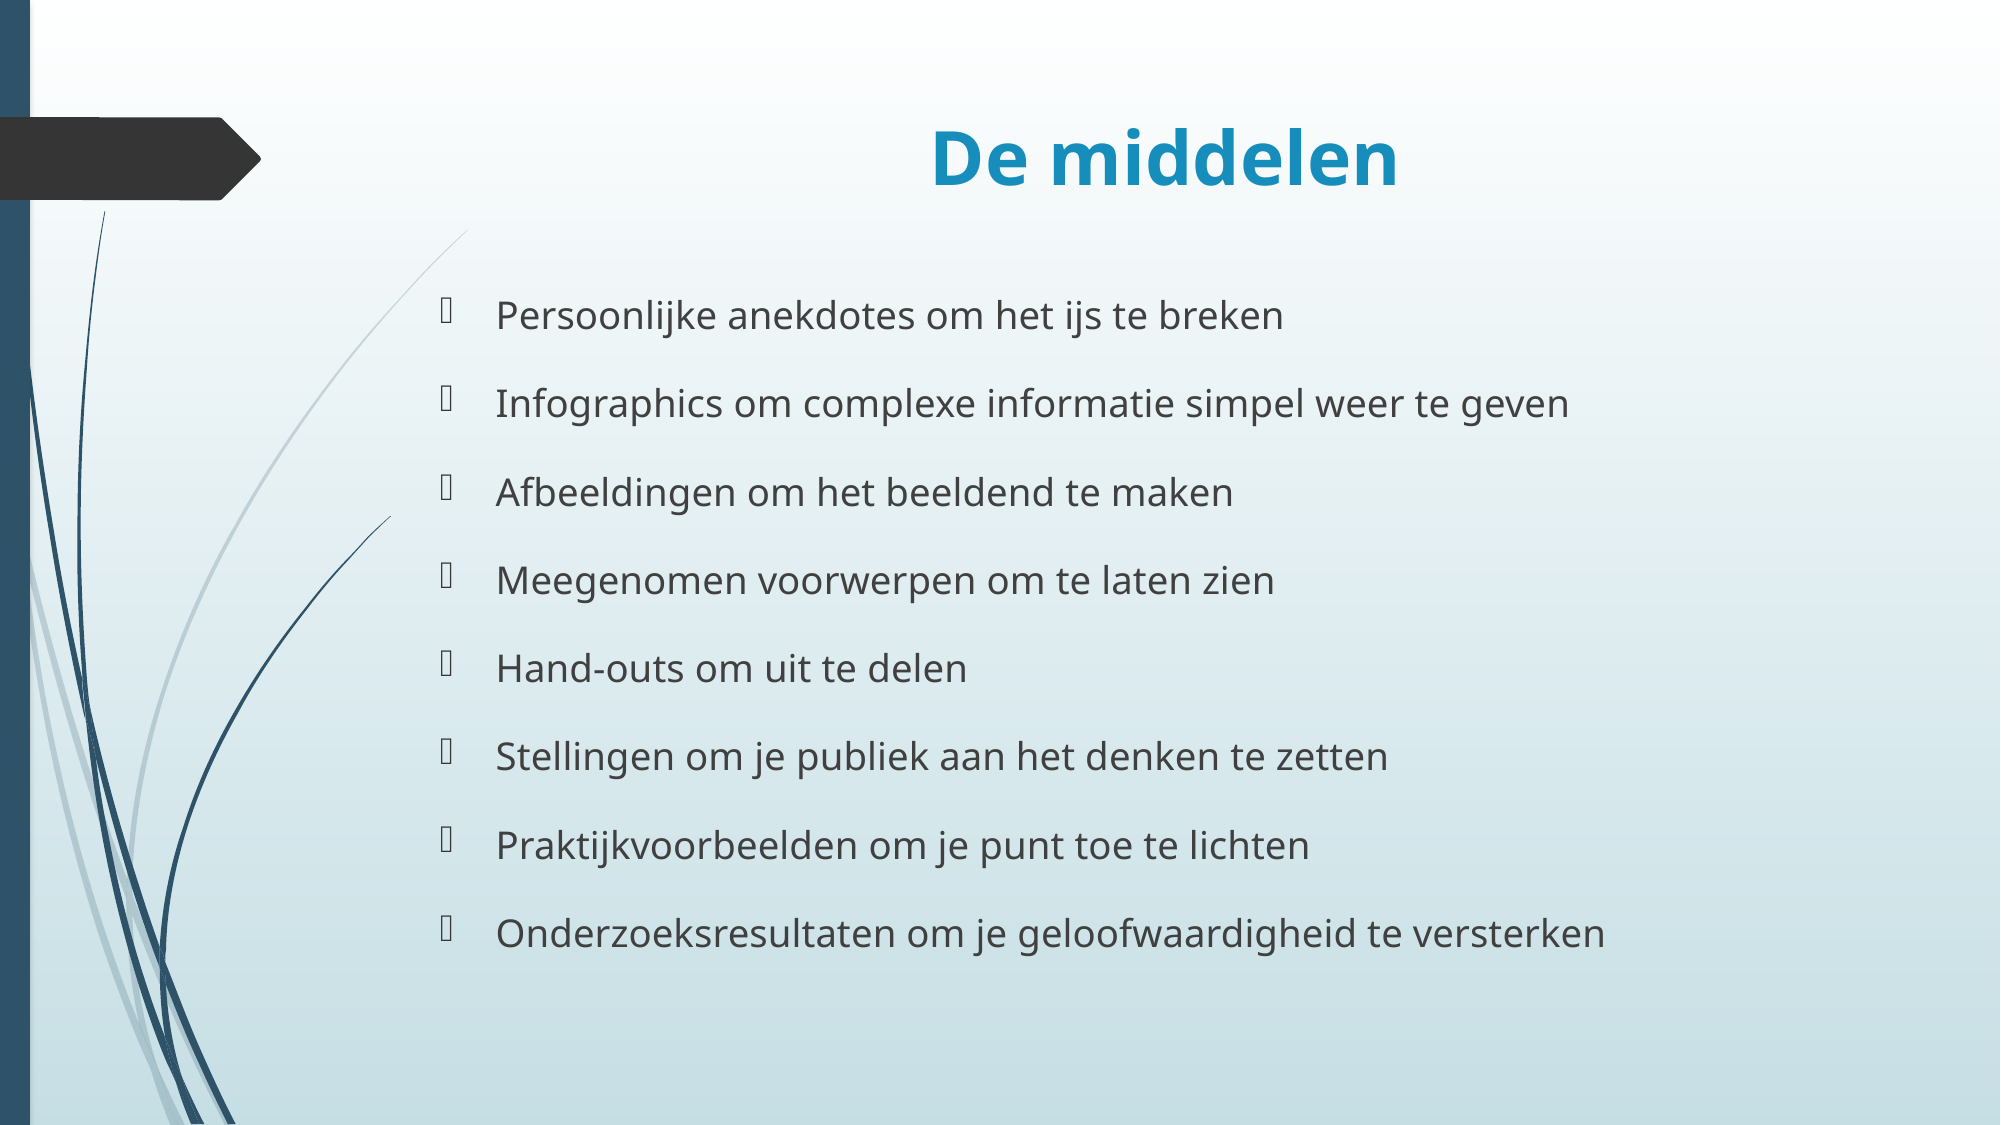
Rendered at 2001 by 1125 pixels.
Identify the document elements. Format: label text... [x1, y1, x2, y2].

list Persoonlijke anekdotes om het ijs te breken Infographics om complexe informatie simpel weer te geven Afbeeldingen om het beeldend te maken Meegenomen voorwerpen om te laten zien Hand-outs om uit te delen Stellingen om je publiek aan het denken te zetten Praktijkvoorbeelden om je punt toe te lichten Onderzoeksresultaten om je geloofwaardigheid te versterken [424, 260, 1888, 970]
title De middelen [443, 102, 1888, 260]
